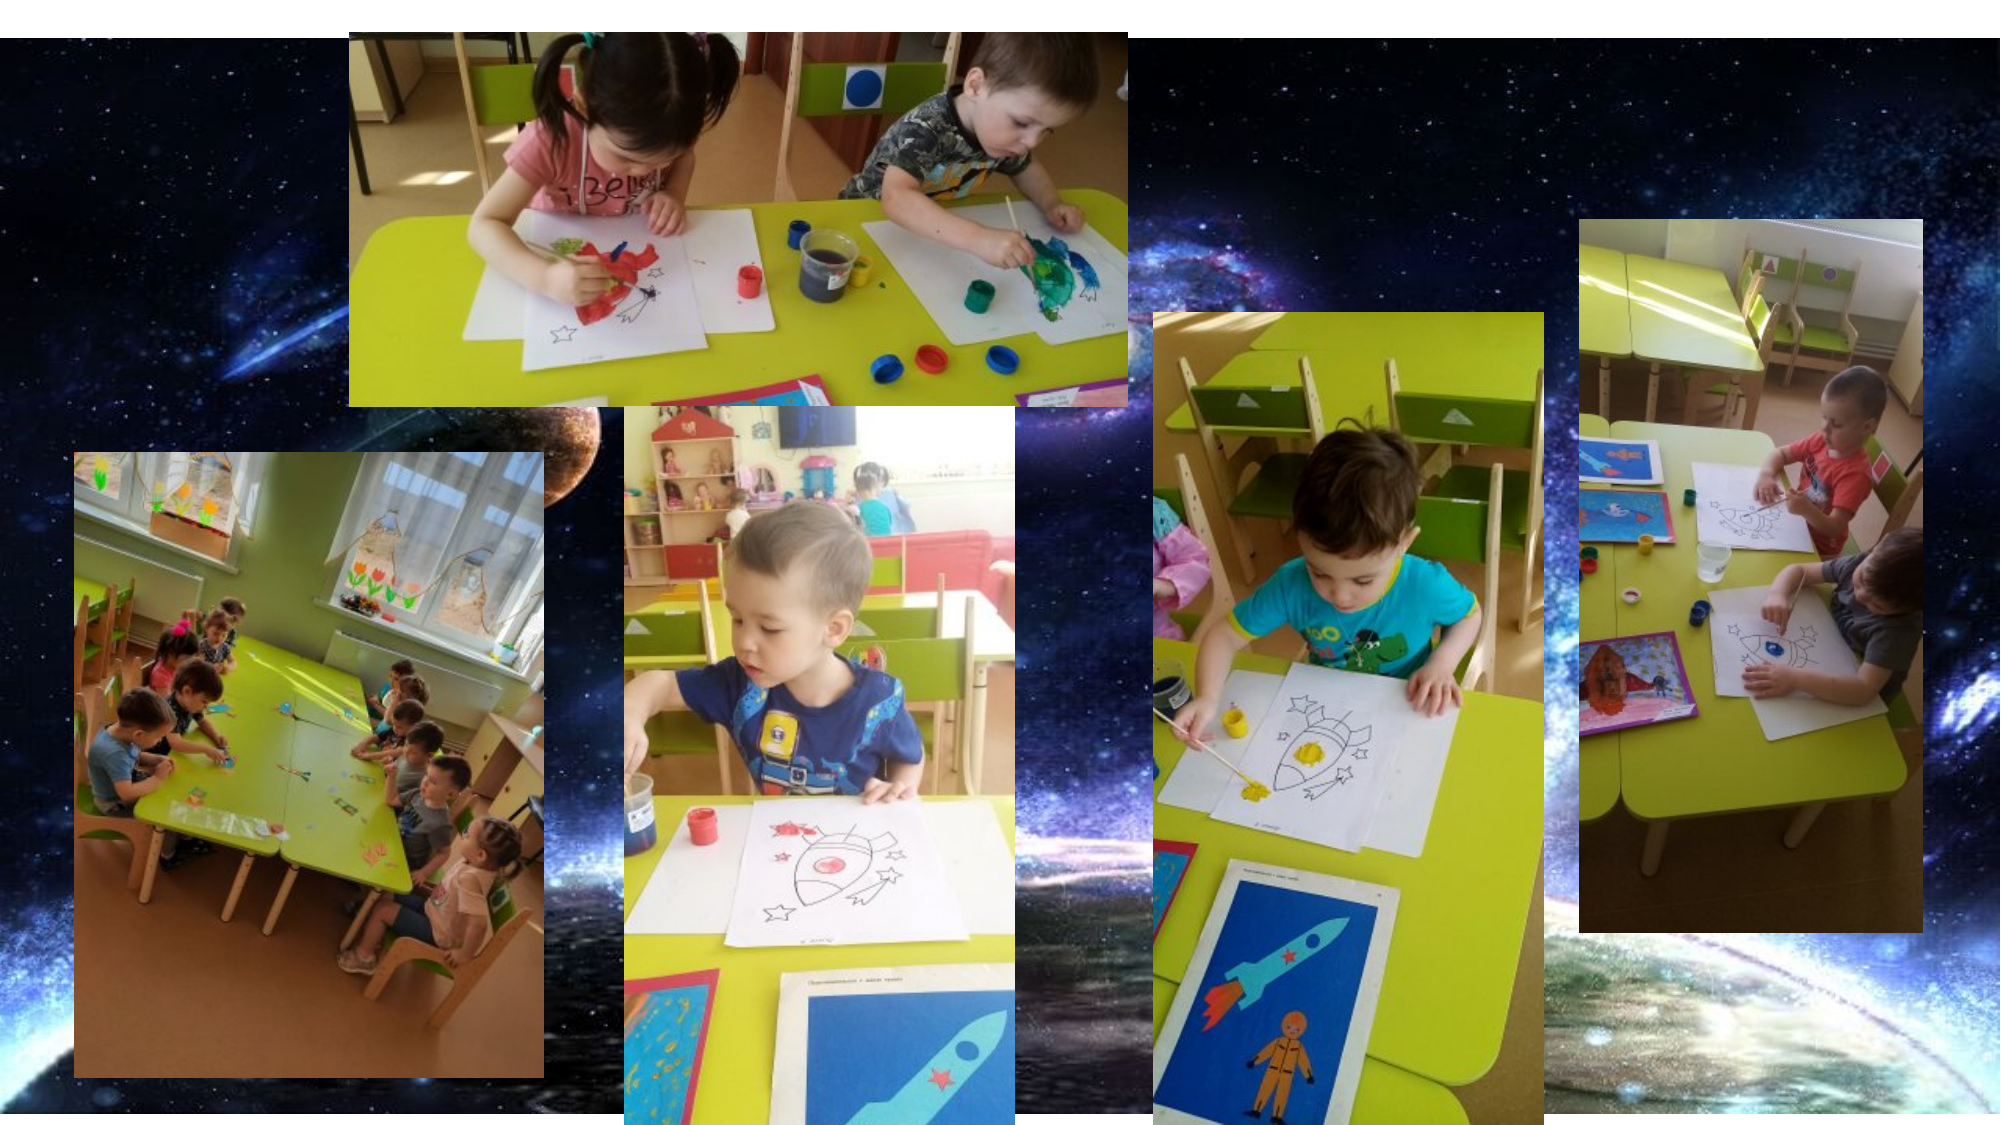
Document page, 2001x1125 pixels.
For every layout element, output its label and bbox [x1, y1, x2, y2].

list [1579, 219, 1923, 933]
list [349, 32, 1128, 407]
picture [0, 38, 2000, 1125]
